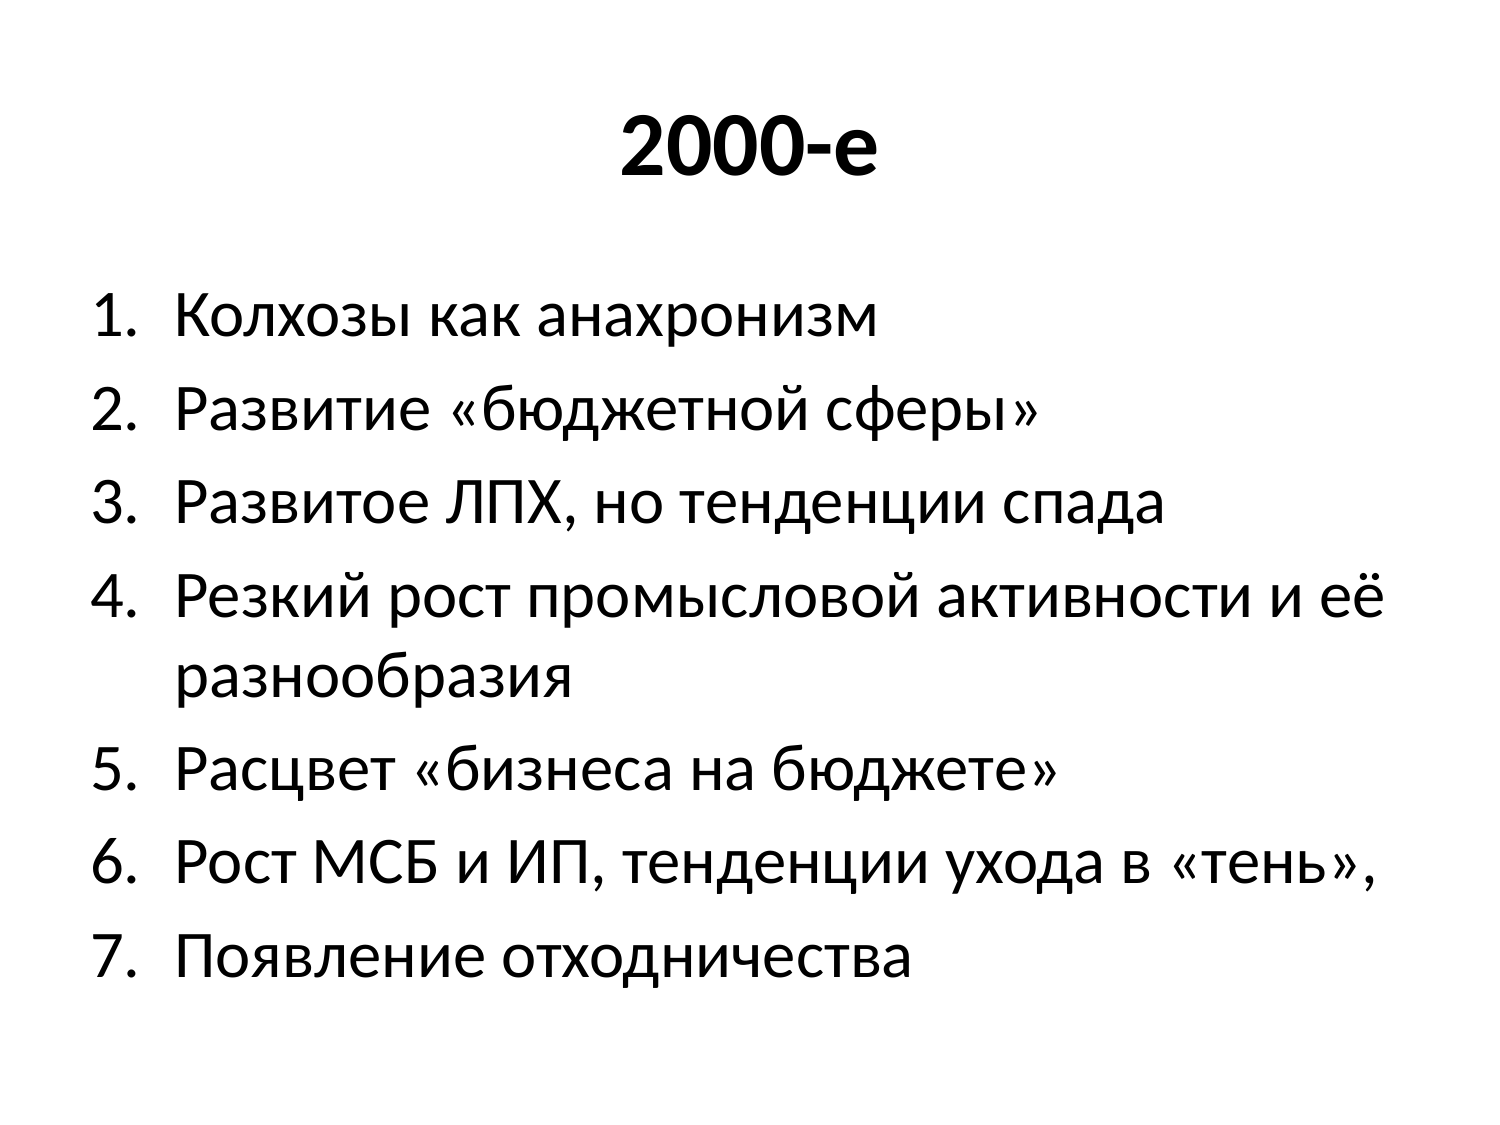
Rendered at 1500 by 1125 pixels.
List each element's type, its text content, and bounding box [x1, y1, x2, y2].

list Колхозы как анахронизм Развитие «бюджетной сферы» Развитое ЛПХ, но тенденции спада Резкий рост промысловой активности и её разнообразия Расцвет «бизнеса на бюджете» Рост МСБ и ИП, тенденции ухода в «тень», Появление отходничества [75, 262, 1425, 1005]
title 2000-е [75, 45, 1425, 233]
